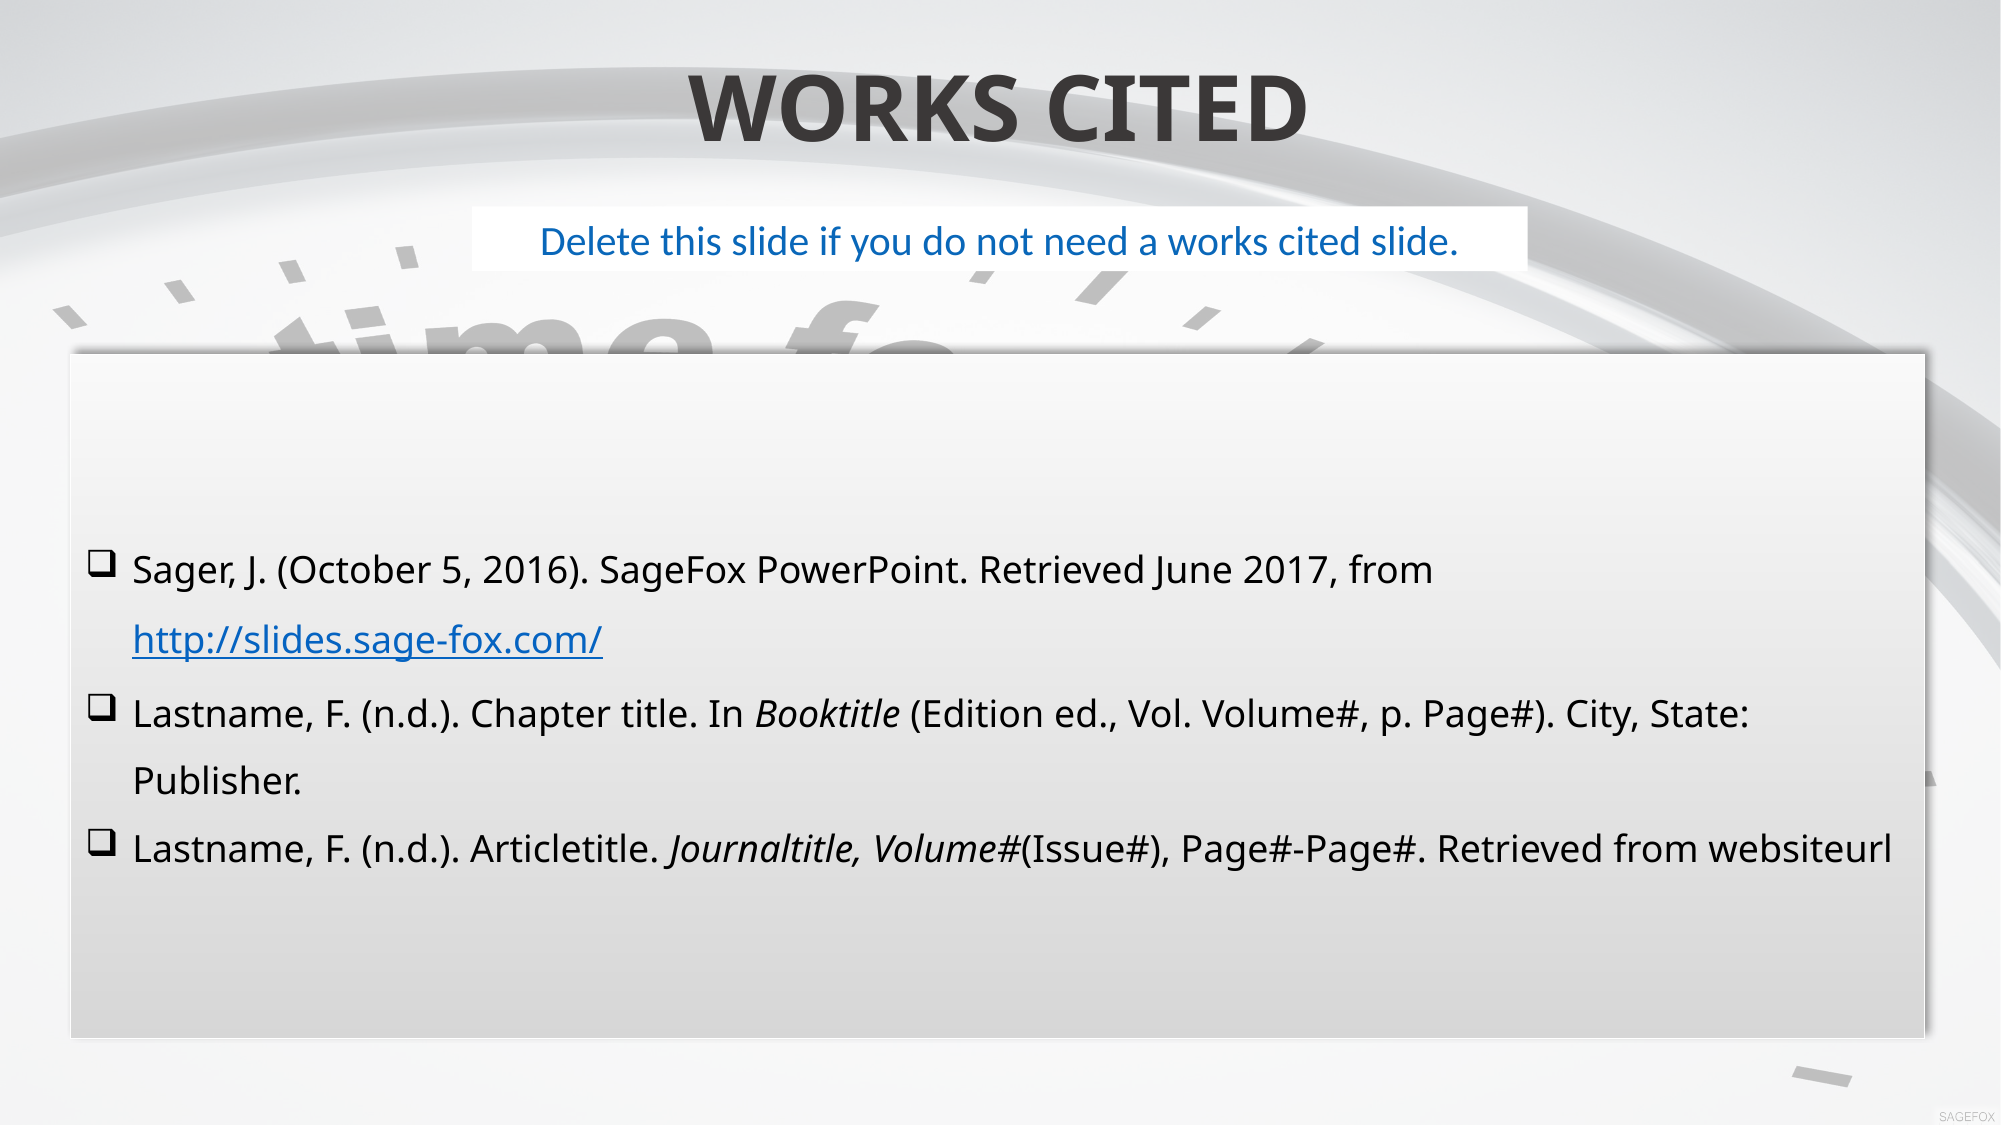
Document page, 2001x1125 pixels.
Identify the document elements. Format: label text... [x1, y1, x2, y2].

text_box WORKS CITED [548, 42, 1452, 167]
text_box Sager, J. (October 5, 2016). SageFox PowerPoint. Retrieved June 2017, from http://slides.sage-fox.com/ Lastname, F. (n.d.). Chapter title. In Booktitle (Edition ed., Vol. Volume#, p. Page#). City, State: Publisher. Lastname, F. (n.d.). Articletitle. Journaltitle, Volume#(Issue#), Page#-Page#. Retrieved from websiteurl [70, 354, 1925, 1039]
text_box Delete this slide if you do not need a works cited slide. [472, 206, 1528, 272]
